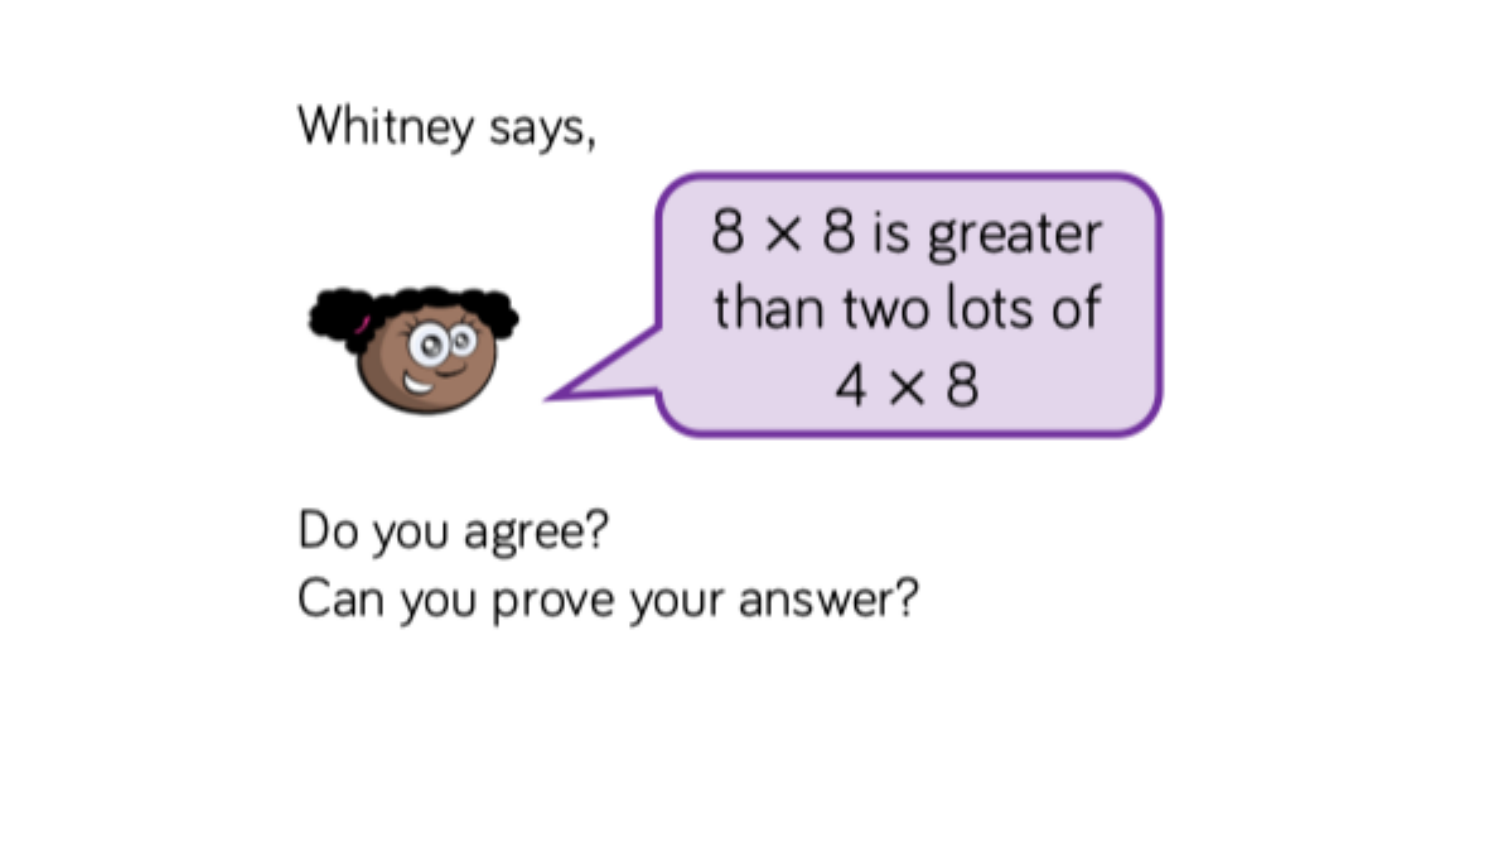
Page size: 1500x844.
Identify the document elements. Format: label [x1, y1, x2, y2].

picture [284, 81, 1199, 668]
